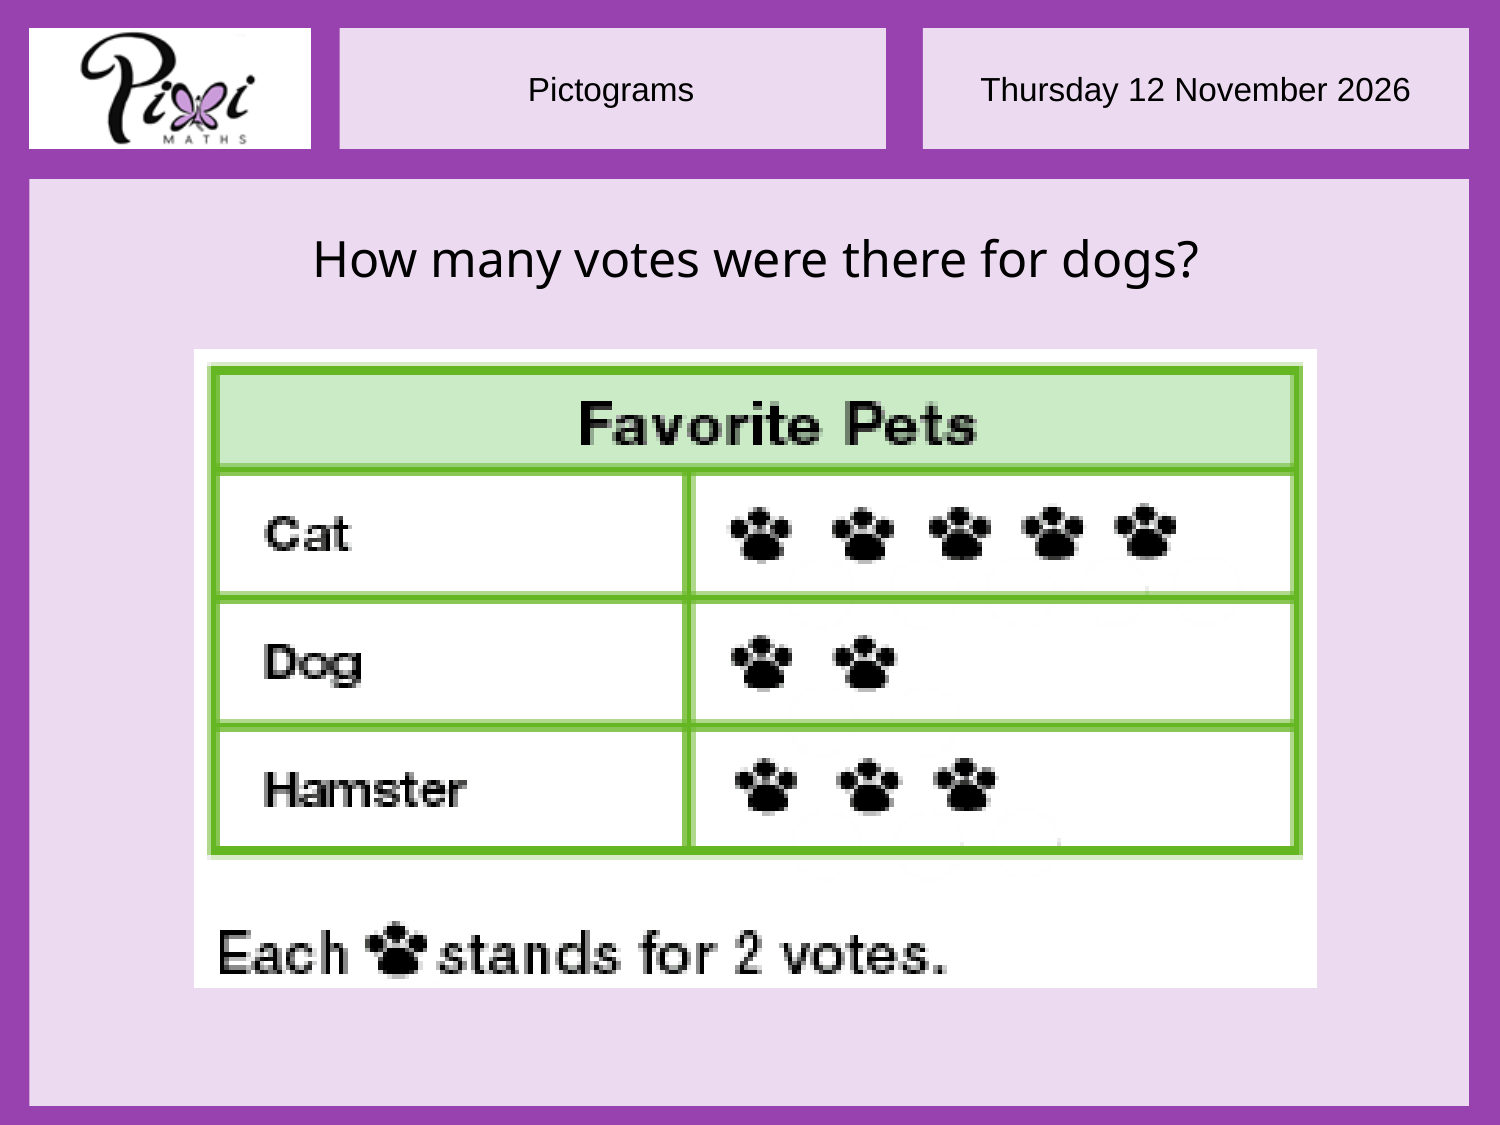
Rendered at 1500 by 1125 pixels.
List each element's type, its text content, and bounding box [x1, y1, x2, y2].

title How many votes were there for dogs? [80, 219, 1431, 408]
picture [0, 0, 1500, 1125]
